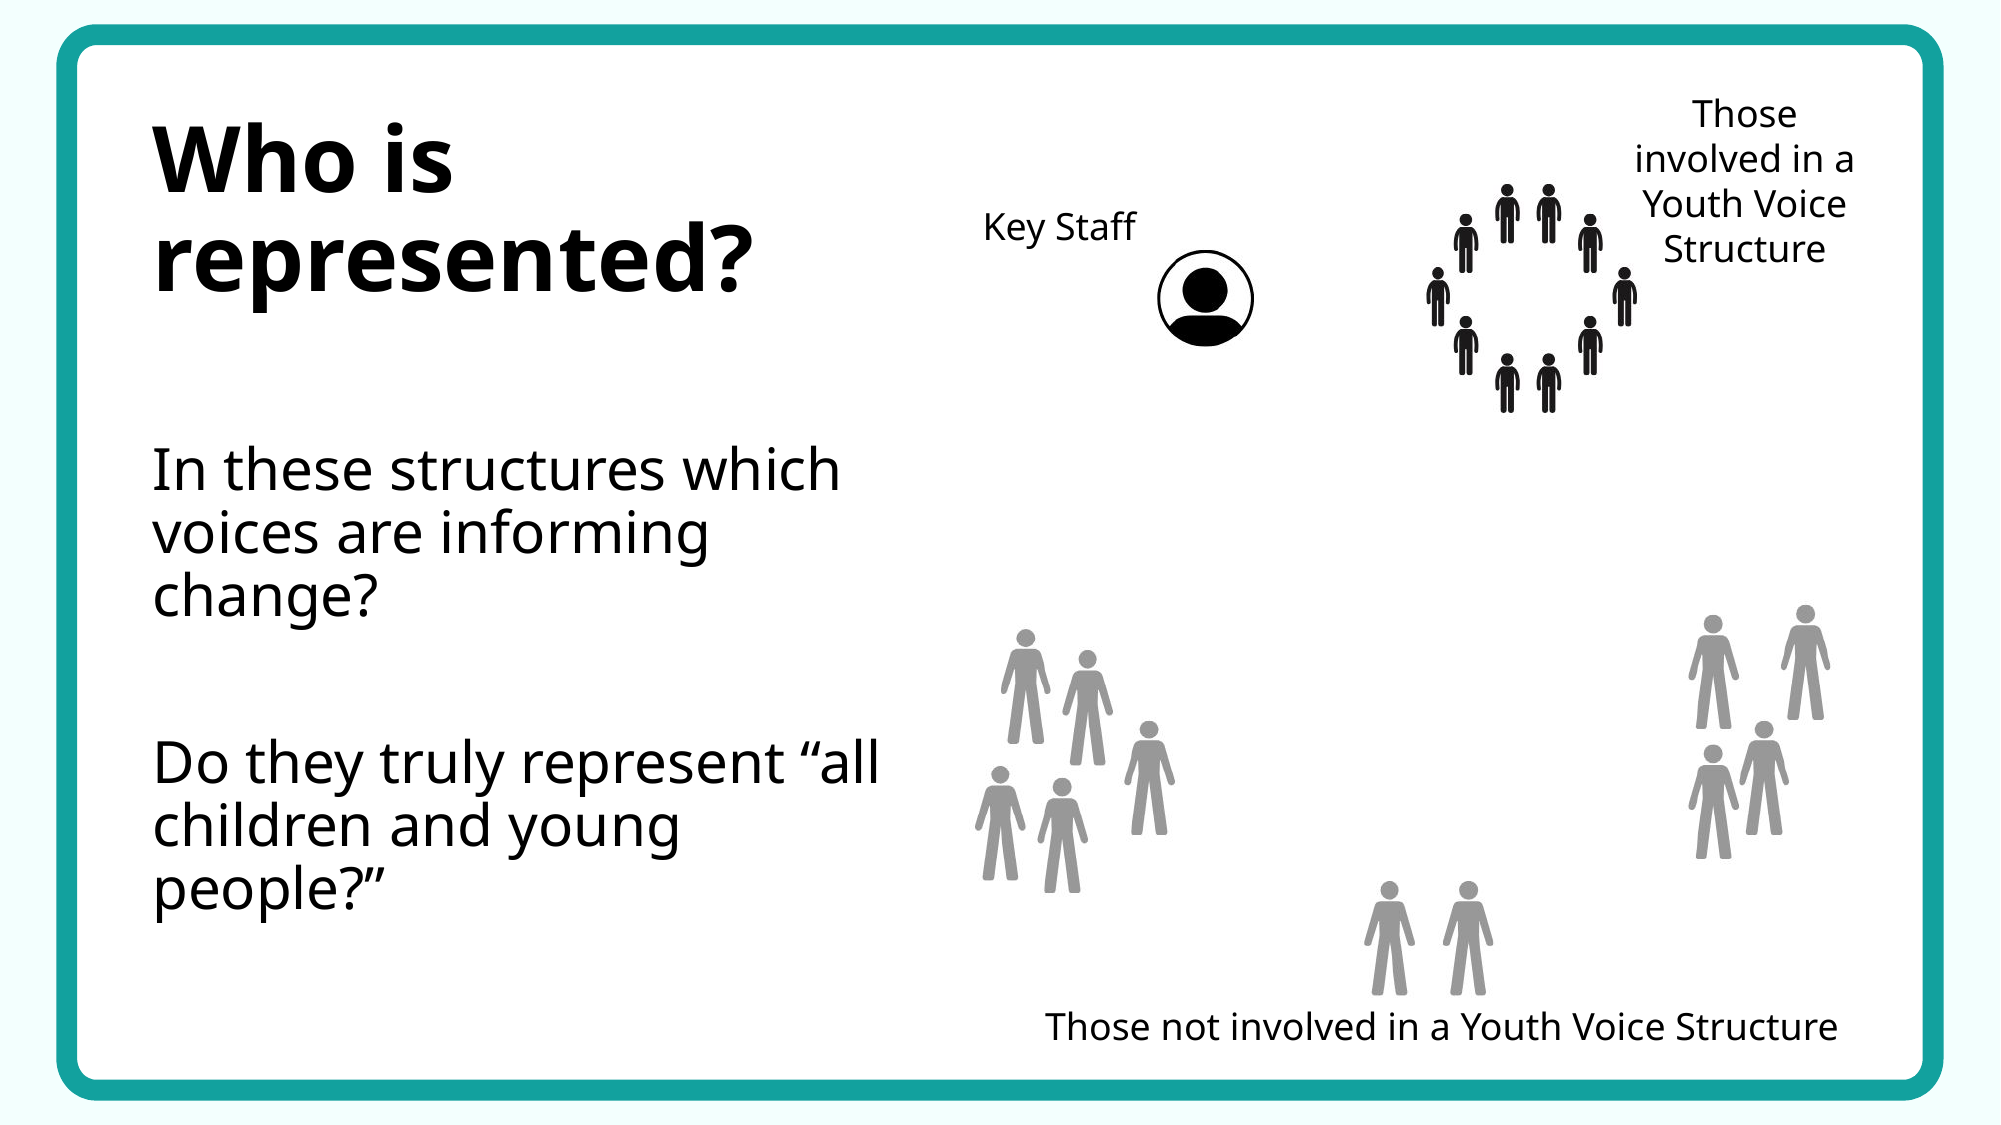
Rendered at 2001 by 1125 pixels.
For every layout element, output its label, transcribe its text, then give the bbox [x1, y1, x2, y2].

title Who is represented? [137, 103, 914, 321]
list In these structures which voices are informing change? Do they truly represent “all children and young people?” [137, 341, 904, 1056]
picture [914, 75, 1915, 1076]
